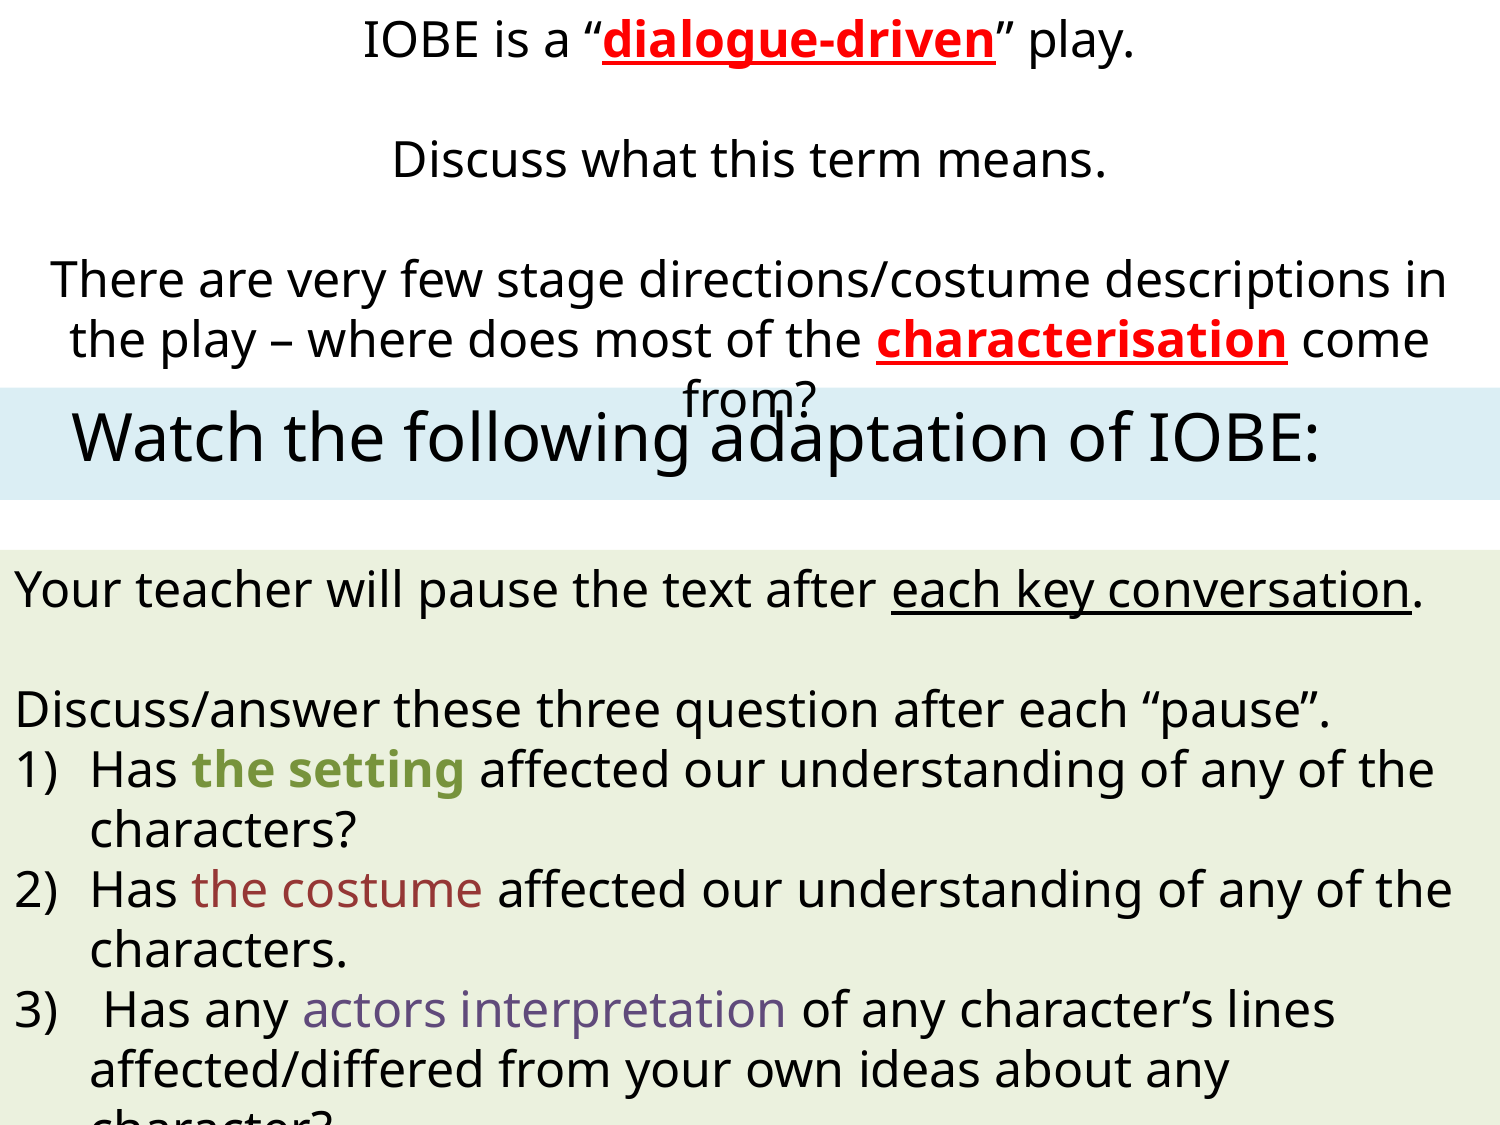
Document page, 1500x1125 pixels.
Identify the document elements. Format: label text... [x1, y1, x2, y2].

list Watch the following adaptation of IOBE: [0, 435, 1500, 500]
text_box Your teacher will pause the text after each key conversation. Discuss/answer these three question after each “pause”. Has the setting affected our understanding of any of the characters? Has the costume affected our understanding of any of the characters. Has any actors interpretation of any character’s lines affected/differed from your own ideas about any character? [0, 549, 1500, 1125]
text_box IOBE is a “dialogue-driven” play. Discuss what this term means. There are very few stage directions/costume descriptions in the play – where does most of the characterisation come from? [0, 0, 1500, 435]
